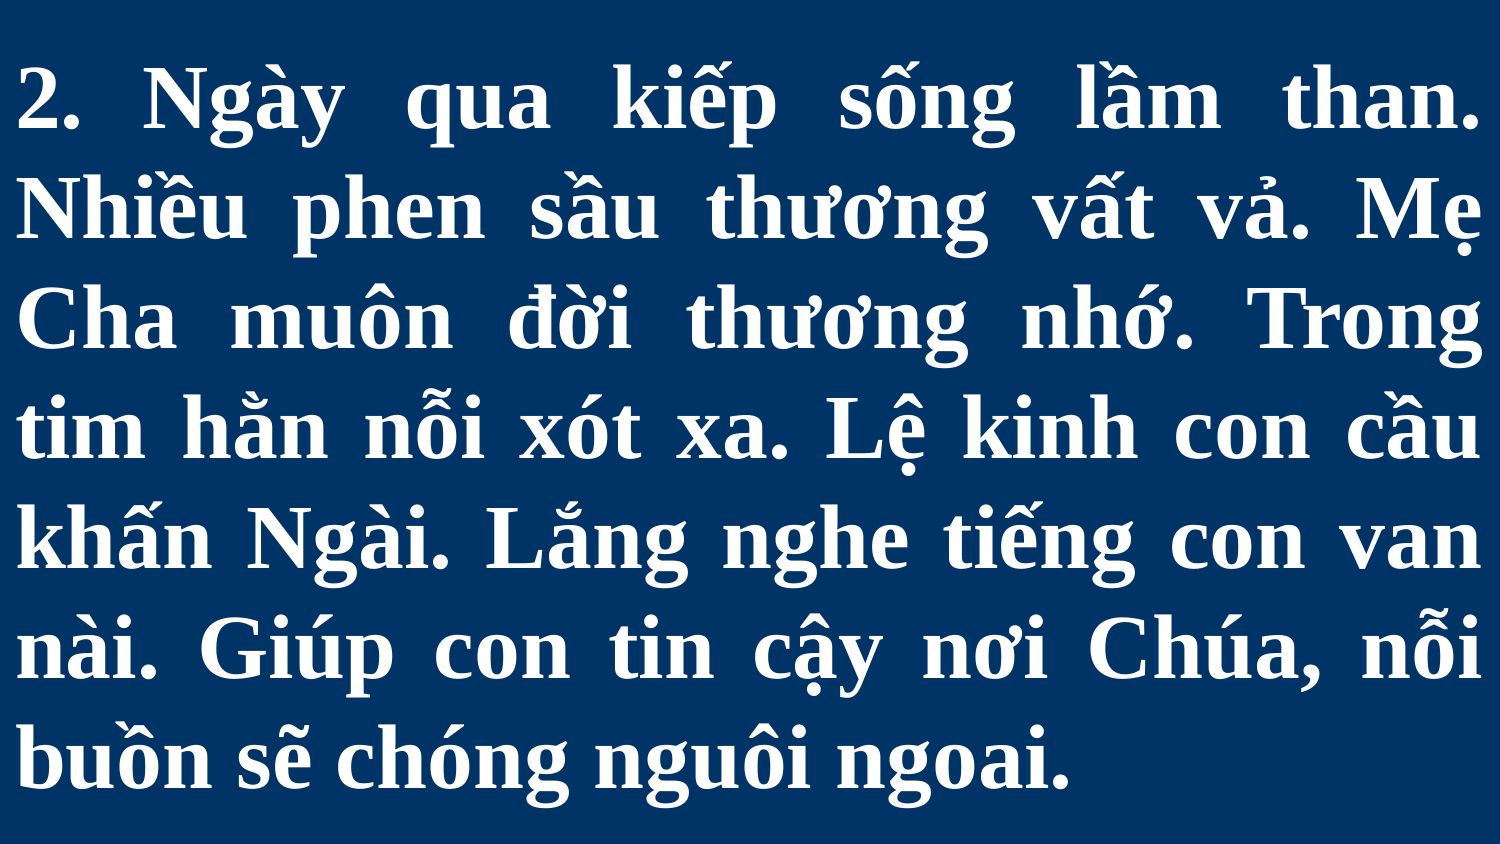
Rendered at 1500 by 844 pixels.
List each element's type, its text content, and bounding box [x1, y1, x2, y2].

title 2. Ngày qua kiếp sống lầm than. Nhiều phen sầu thương vất vả. Mẹ Cha muôn đời thương nhớ. Trong tim hằn nỗi xót xa. Lệ kinh con cầu khấn Ngài. Lắng nghe tiếng con van nài. Giúp con tin cậy nơi Chúa, nỗi buồn sẽ chóng nguôi ngoai. [0, 0, 1500, 844]
